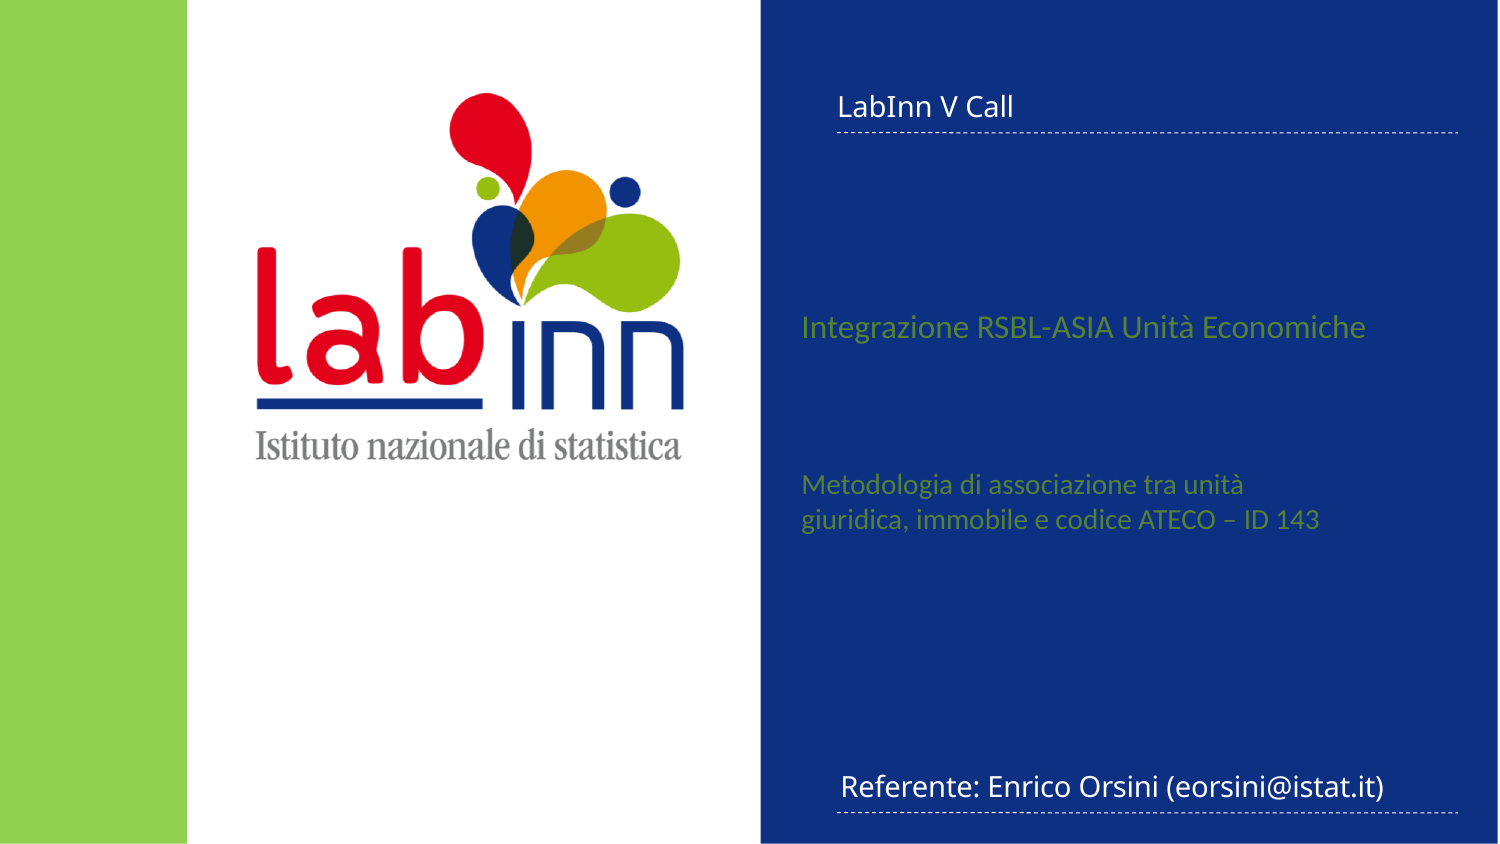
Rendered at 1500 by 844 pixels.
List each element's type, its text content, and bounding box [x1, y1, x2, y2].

text_box [760, 0, 1498, 844]
text_box LabInn V Call [835, 86, 1019, 124]
text_box [0, 0, 187, 844]
text_box Referente: Enrico Orsini (eorsini@istat.it) [838, 765, 1388, 803]
text_box Metodologia di associazione tra unità giuridica, immobile e codice ATECO – ID 143 [799, 463, 1338, 536]
picture [254, 93, 684, 461]
title Integrazione RSBL-ASIA Unità Economiche [799, 303, 1388, 447]
